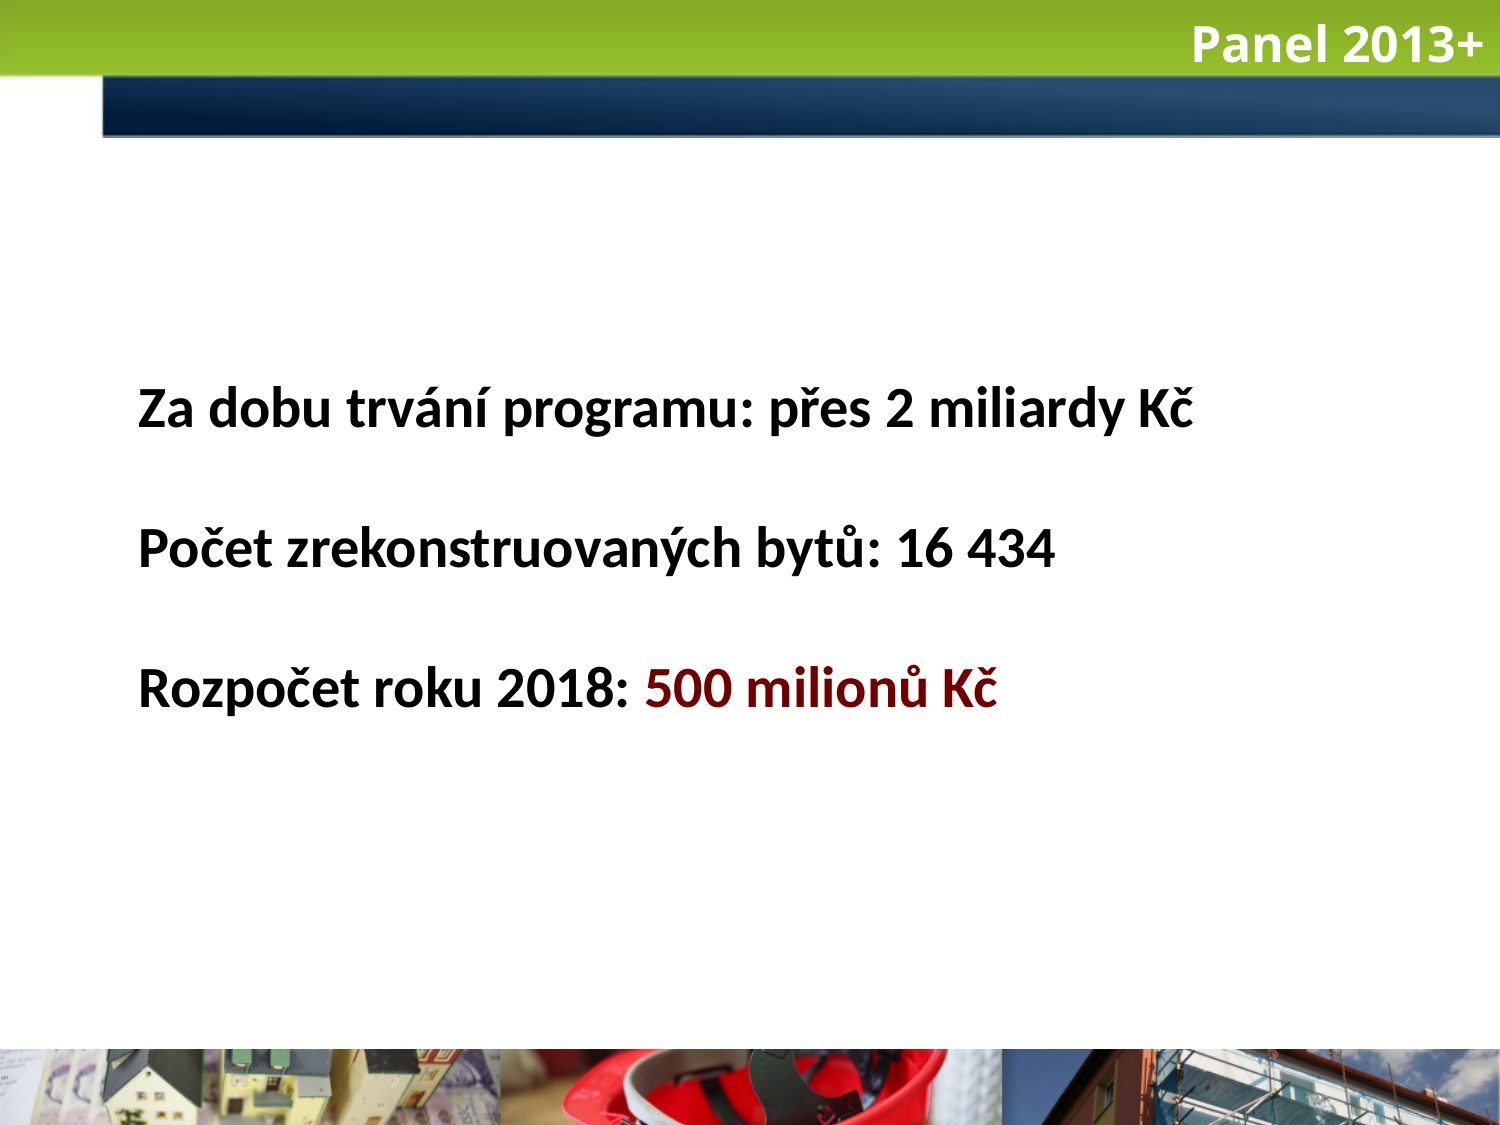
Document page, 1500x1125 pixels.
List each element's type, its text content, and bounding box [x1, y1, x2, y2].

picture [0, 0, 1500, 138]
picture [0, 1049, 1500, 1125]
text_box Za dobu trvání programu: přes 2 miliardy Kč Počet zrekonstruovaných bytů: 16 434 Rozpočet roku 2018: 500 milionů Kč [123, 361, 1400, 797]
